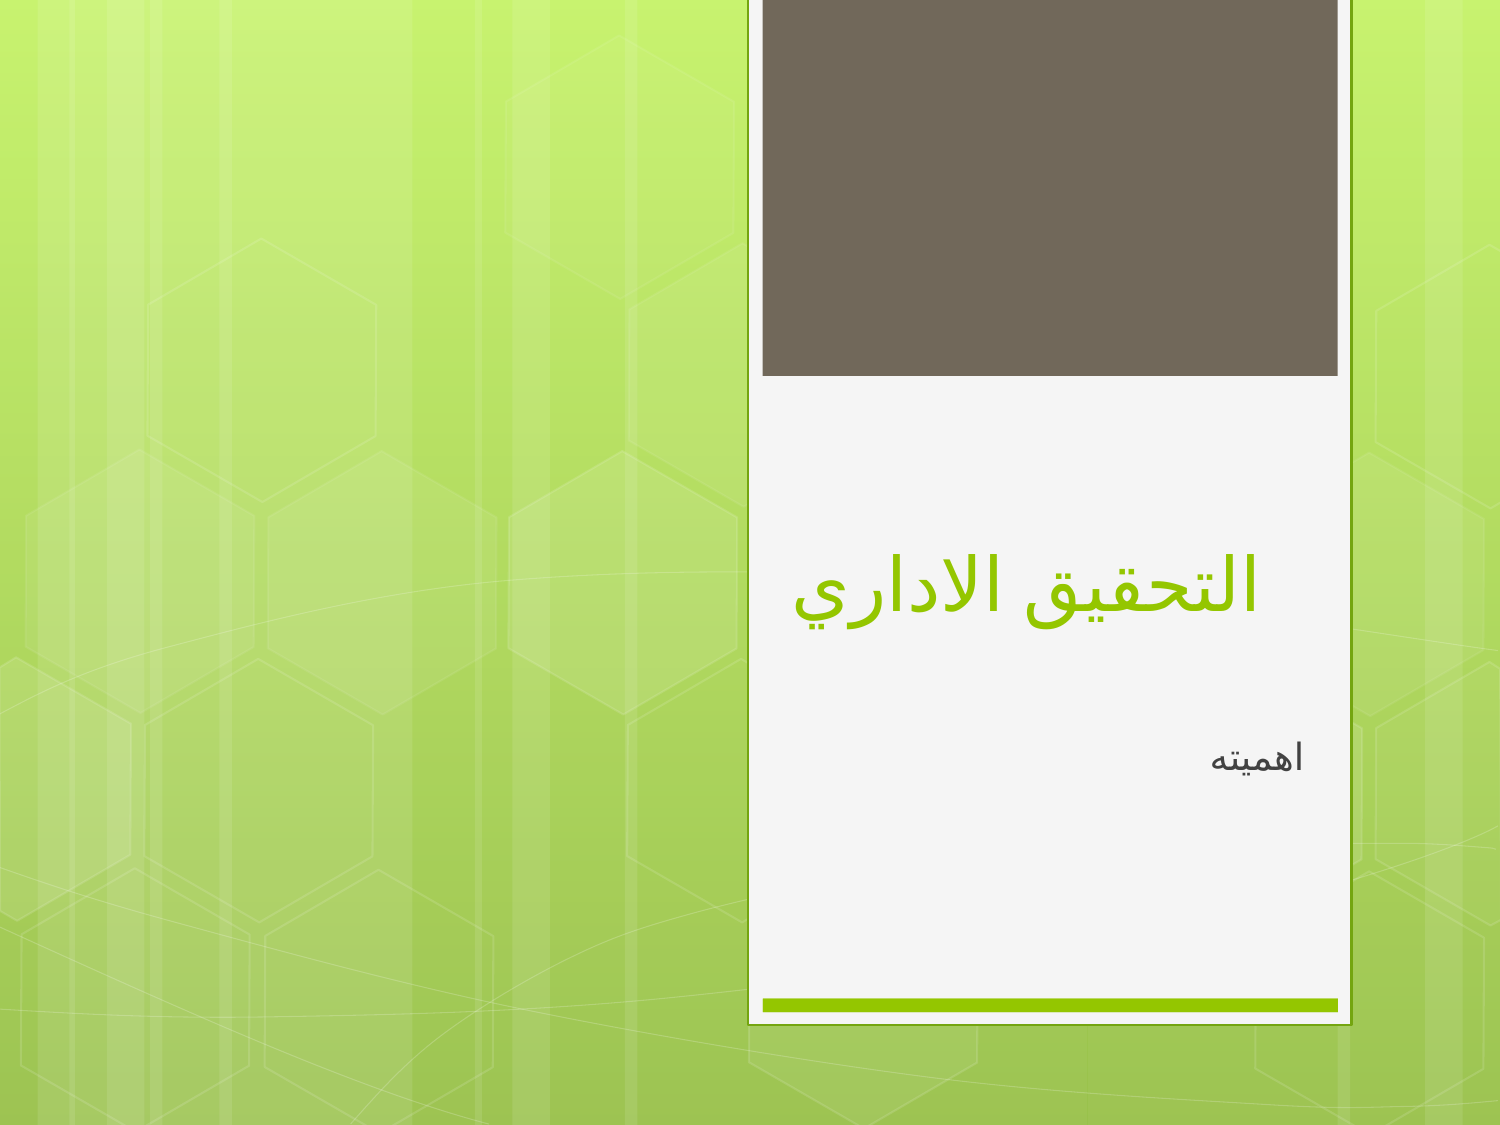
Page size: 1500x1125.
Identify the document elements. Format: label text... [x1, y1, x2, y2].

subtitle اهميته [776, 725, 1320, 933]
title التحقيق الاداري [776, 444, 1320, 724]
